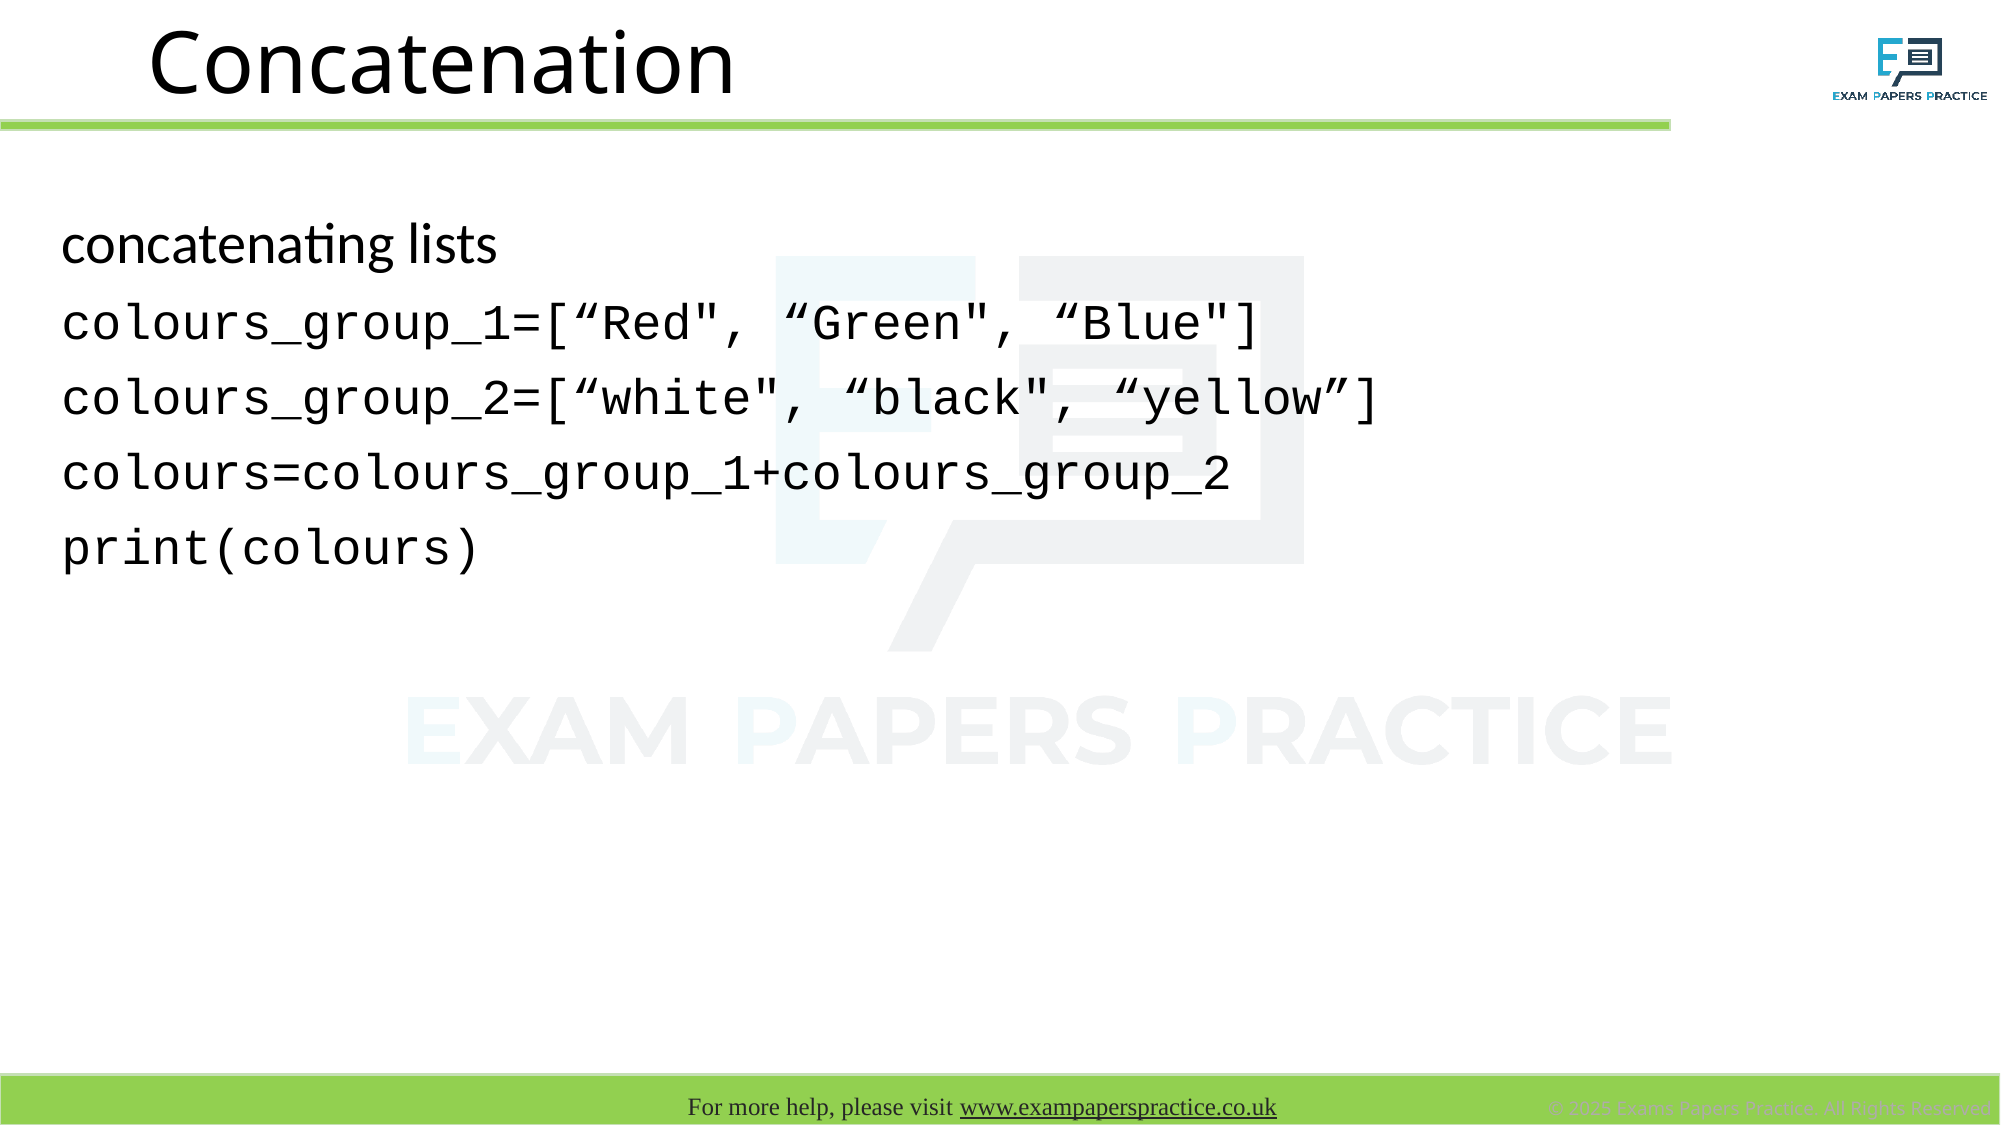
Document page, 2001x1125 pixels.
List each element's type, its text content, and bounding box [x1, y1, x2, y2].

title Concatenation [132, 11, 1858, 121]
list concatenating lists colours_group_1=[“Red", “Green", “Blue"] colours_group_2=[“white", “black", “yellow”] colours=colours_group_1+colours_group_2 print(colours) [46, 205, 1954, 920]
